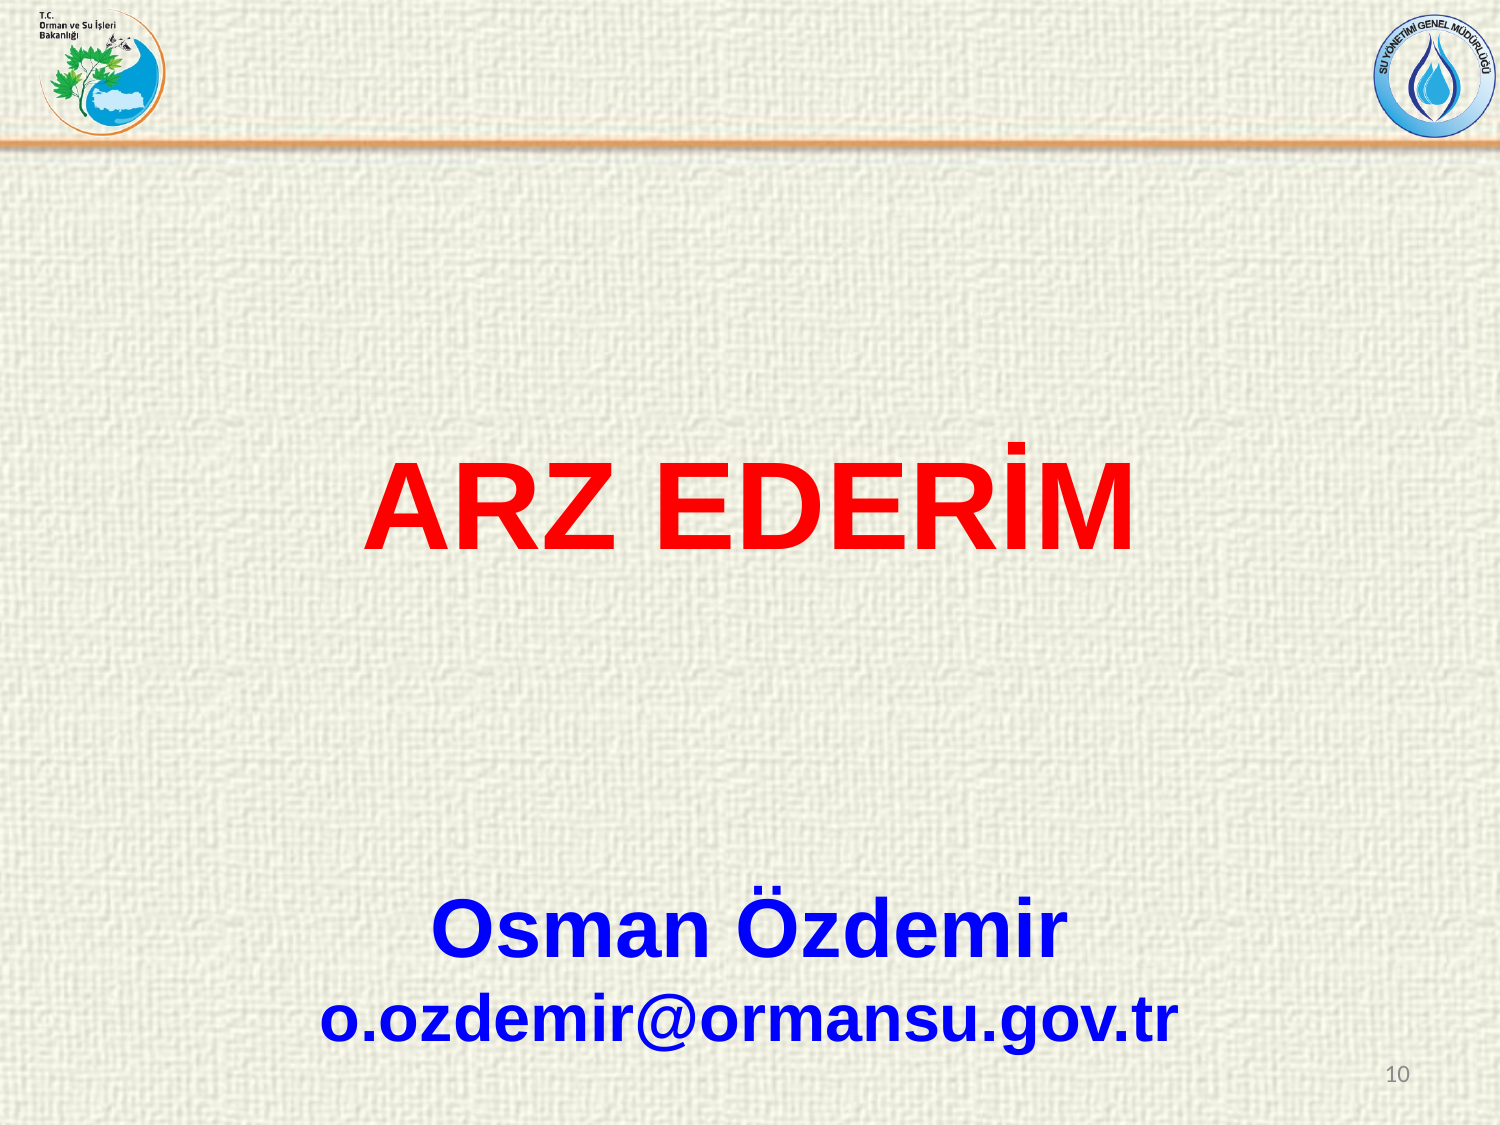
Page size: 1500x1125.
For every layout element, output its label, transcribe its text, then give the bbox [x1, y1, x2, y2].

title ARZ EDERİM Osman Özdemir o.ozdemir@ormansu.gov.tr [75, 420, 1425, 609]
picture [0, 0, 1500, 1125]
slide_number 10 [1074, 1042, 1425, 1103]
